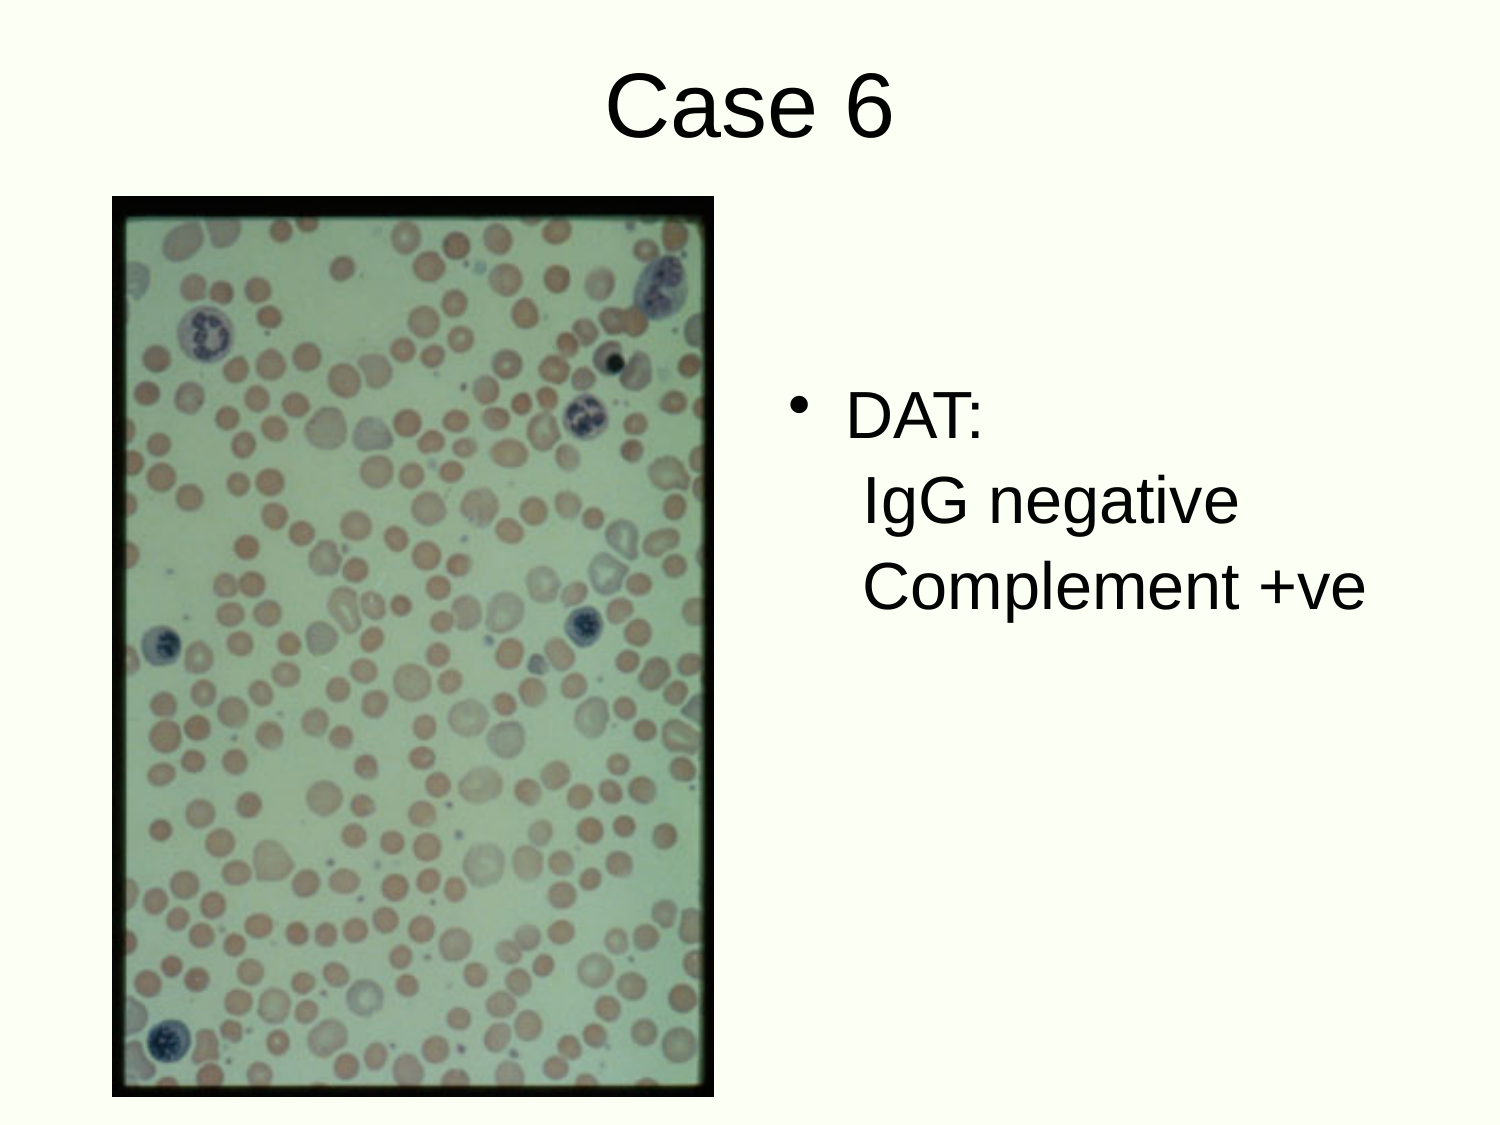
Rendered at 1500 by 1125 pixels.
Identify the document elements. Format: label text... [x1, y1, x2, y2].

picture [111, 195, 714, 1097]
title Case 6 [112, 7, 1388, 196]
list DAT: IgG negative Complement +ve [773, 373, 1448, 953]
